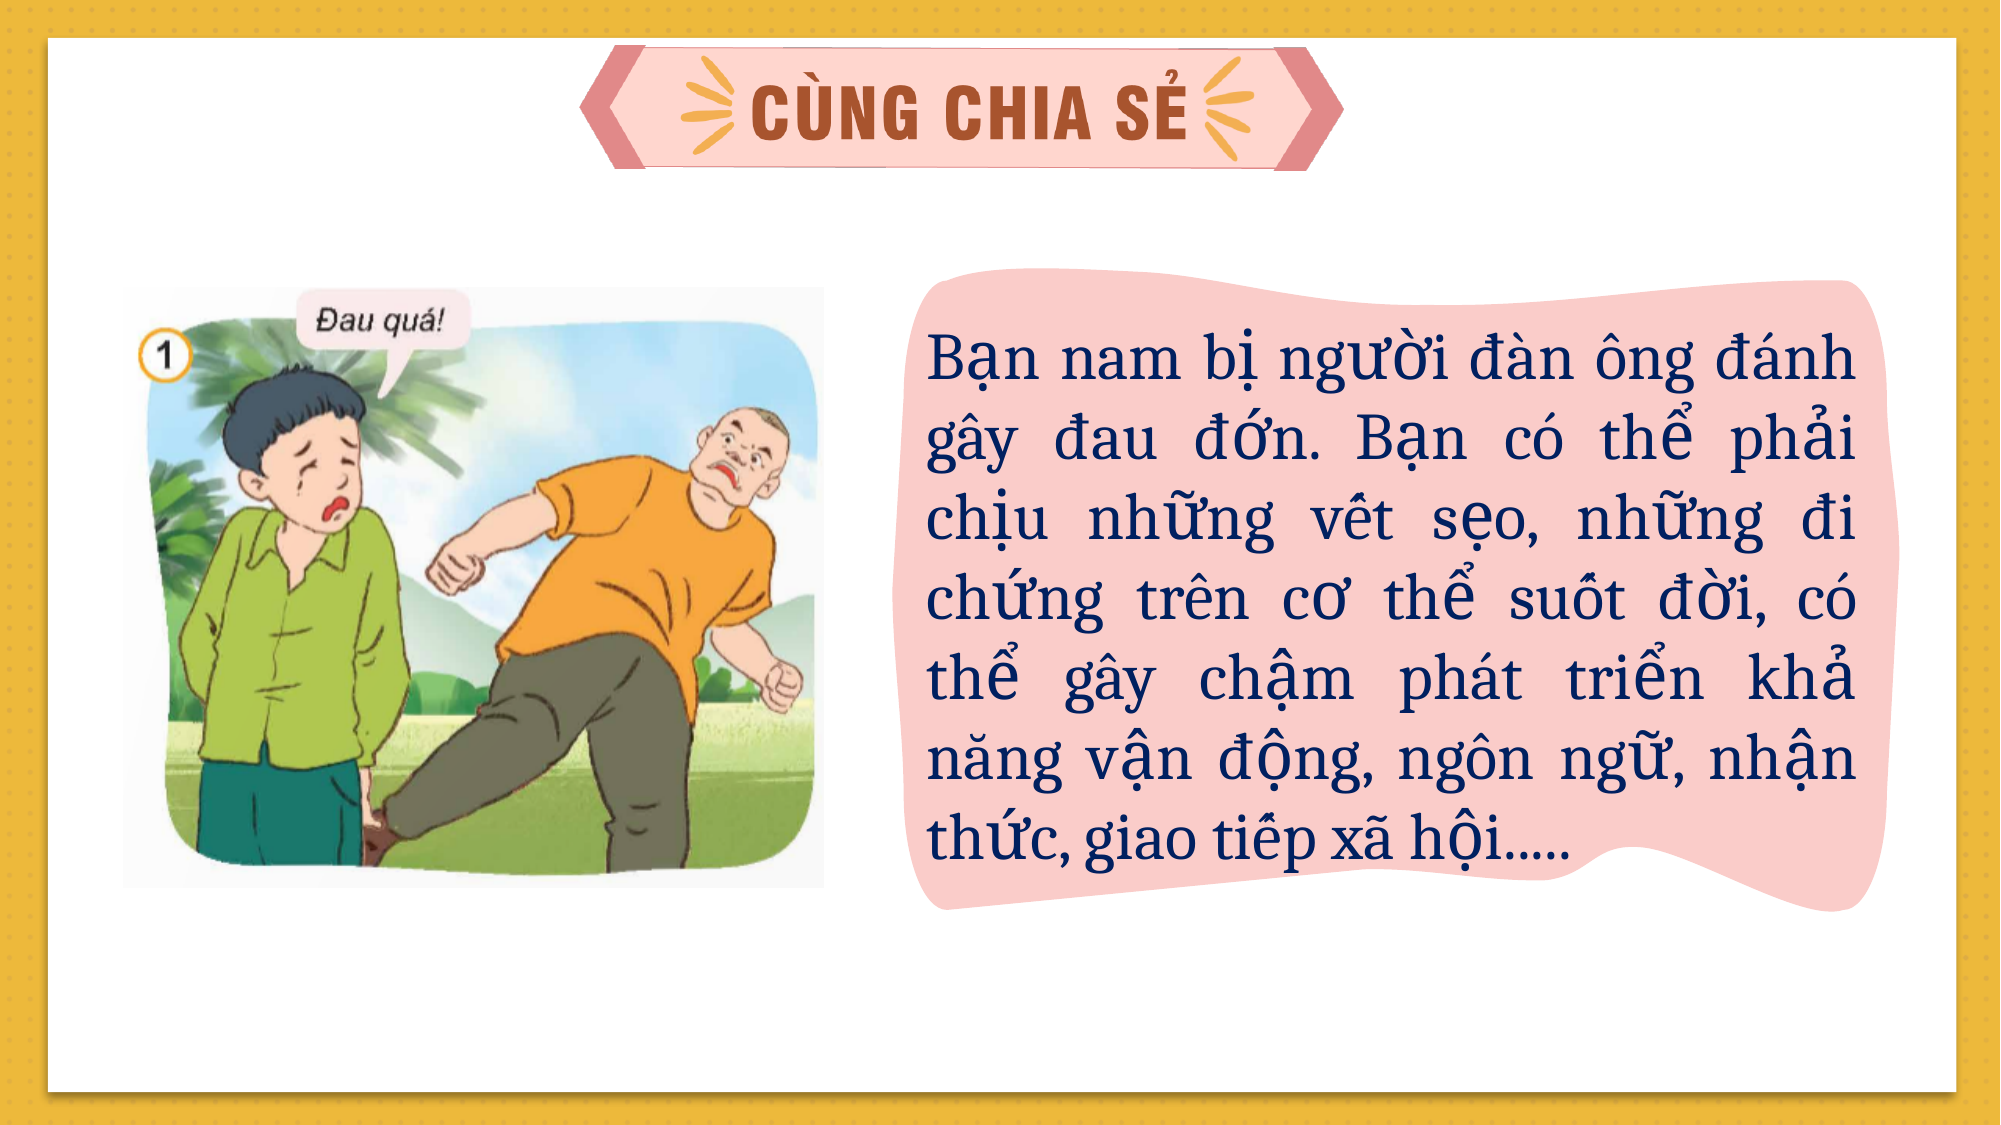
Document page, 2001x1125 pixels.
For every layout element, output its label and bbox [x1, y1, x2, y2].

text_box [892, 268, 1900, 912]
picture [0, 0, 2000, 1125]
